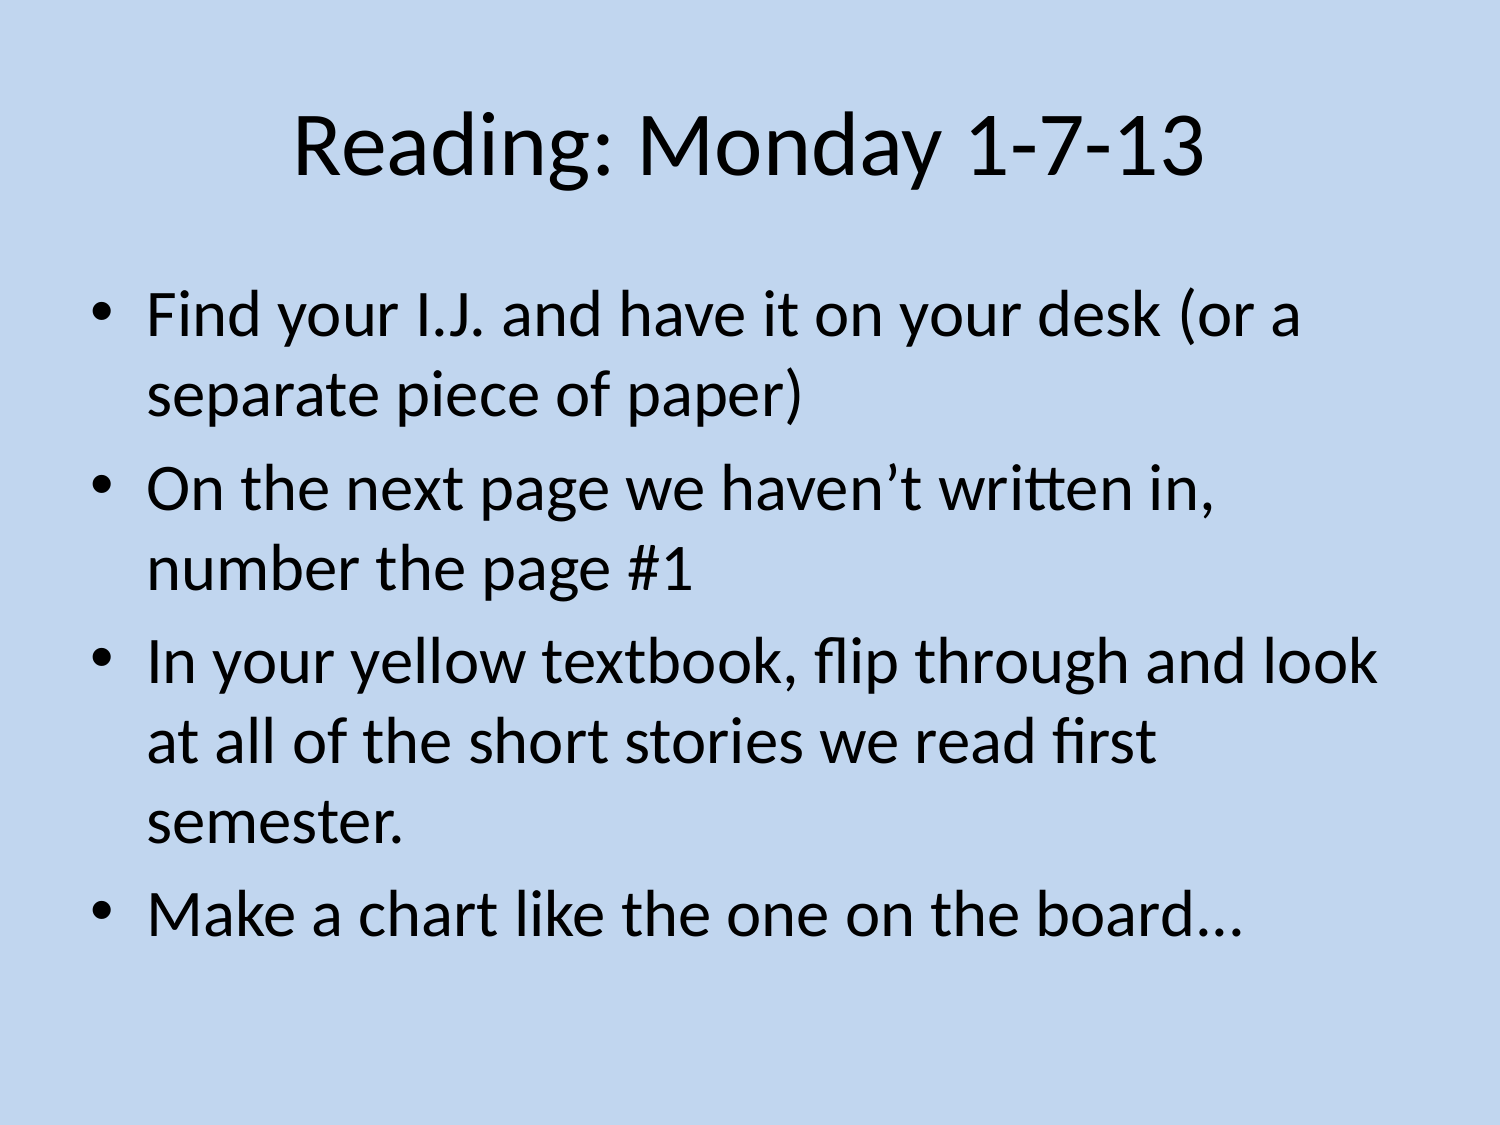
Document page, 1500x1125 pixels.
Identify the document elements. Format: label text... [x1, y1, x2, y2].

list Find your I.J. and have it on your desk (or a separate piece of paper) On the next page we haven’t written in, number the page #1 In your yellow textbook, flip through and look at all of the short stories we read first semester. Make a chart like the one on the board... [75, 262, 1425, 1005]
title Reading: Monday 1-7-13 [75, 45, 1425, 233]
